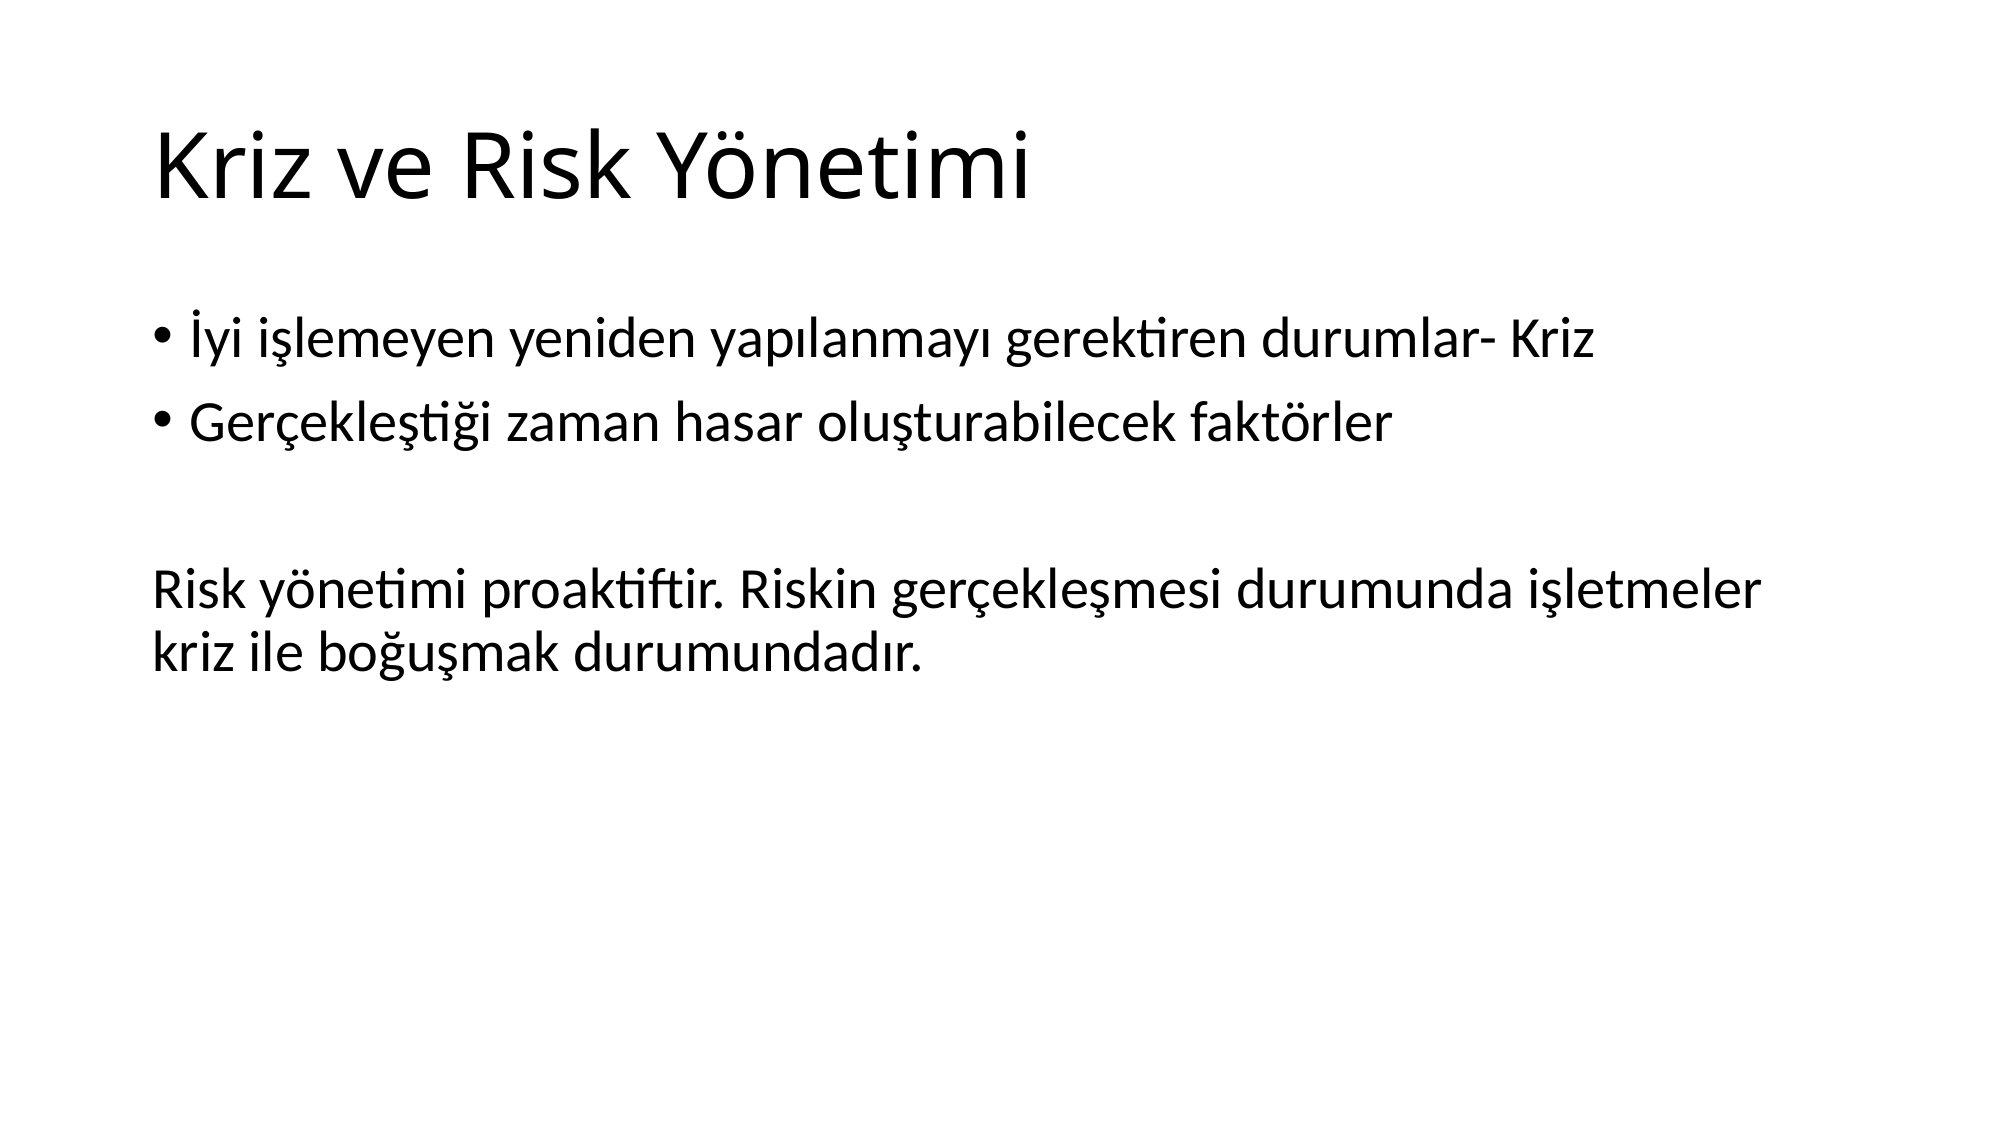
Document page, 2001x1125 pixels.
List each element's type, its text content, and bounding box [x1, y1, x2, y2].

list İyi işlemeyen yeniden yapılanmayı gerektiren durumlar- Kriz Gerçekleştiği zaman hasar oluşturabilecek faktörler Risk yönetimi proaktiftir. Riskin gerçekleşmesi durumunda işletmeler kriz ile boğuşmak durumundadır. [137, 299, 1863, 1014]
title Kriz ve Risk Yönetimi [137, 59, 1863, 278]
